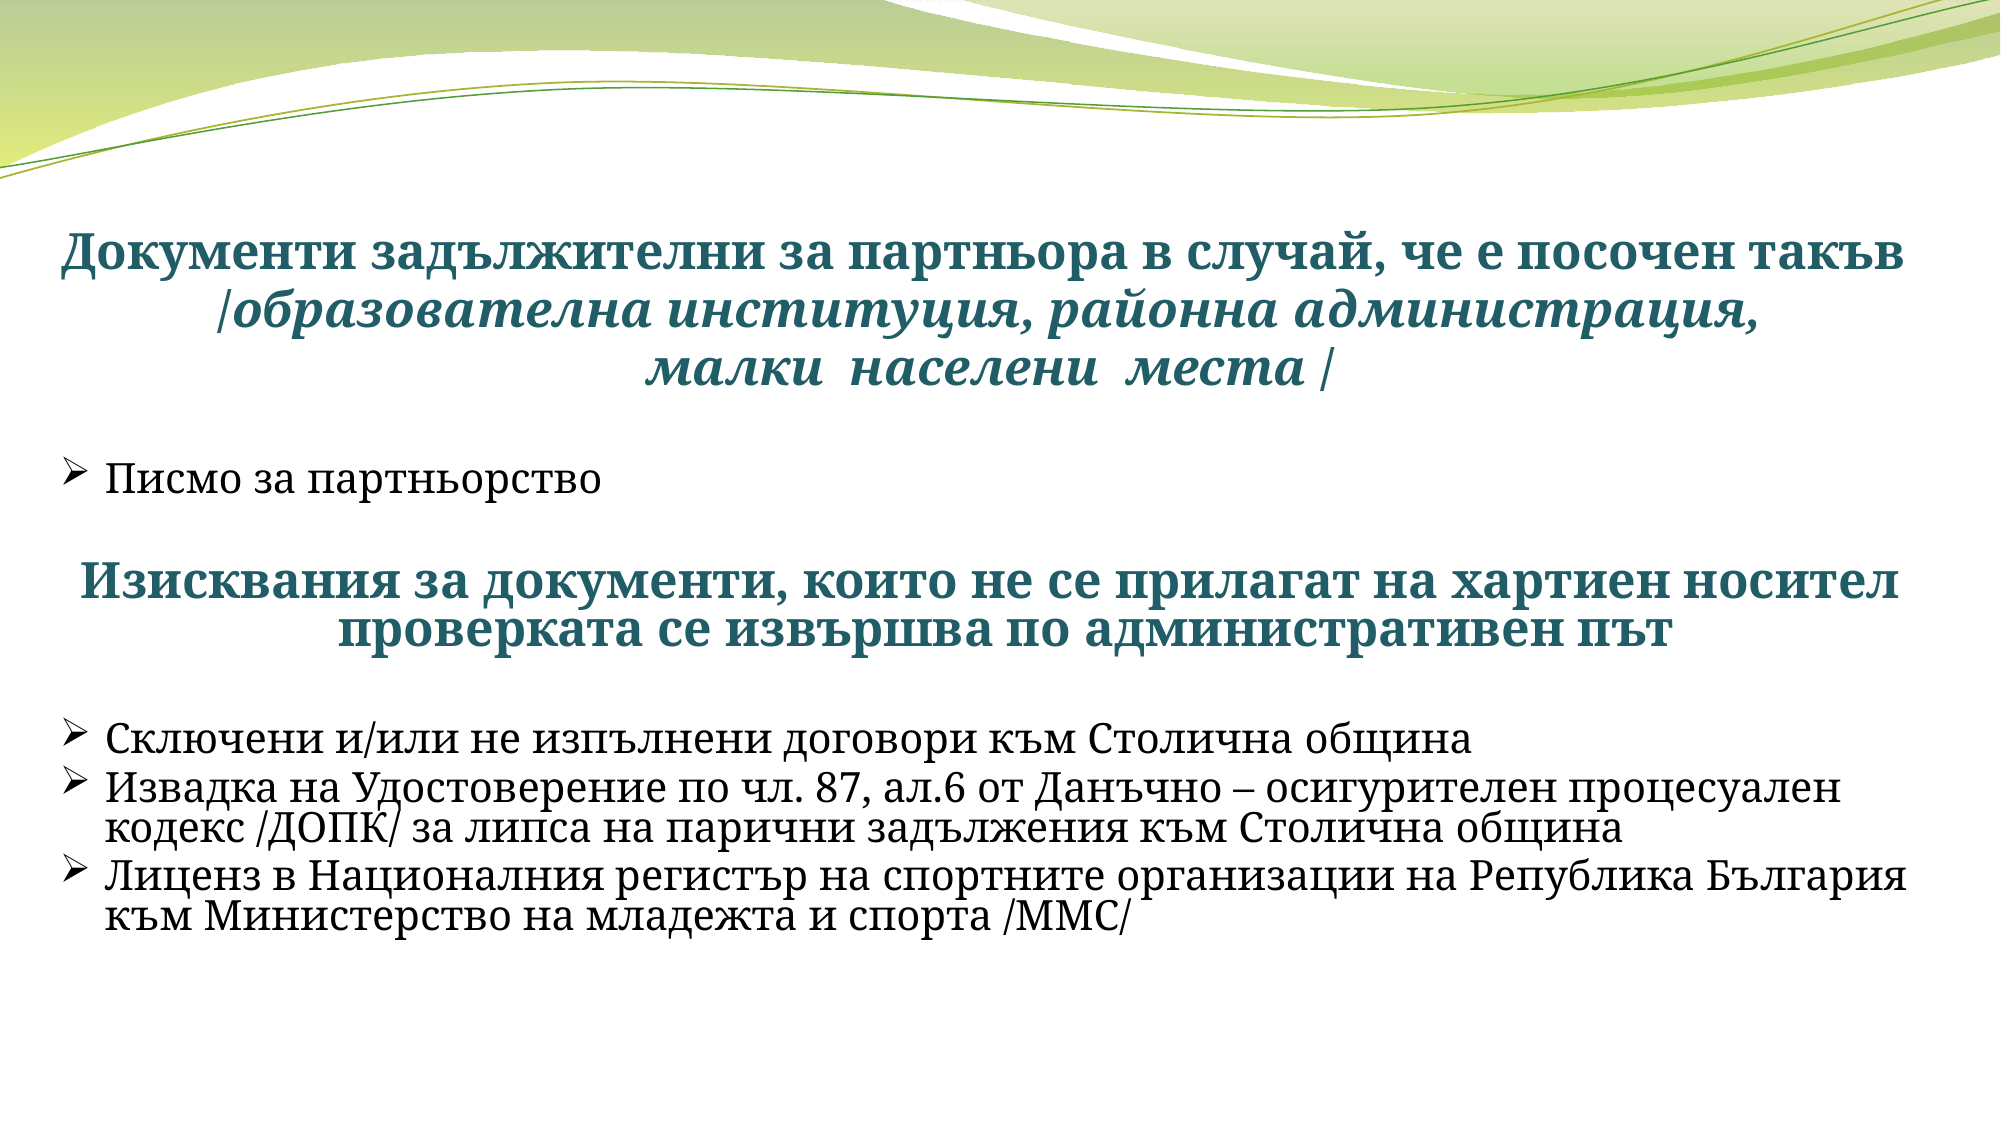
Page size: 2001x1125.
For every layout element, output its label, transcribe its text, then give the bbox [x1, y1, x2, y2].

list Документи задължителни за партньора в случай, че е посочен такъв /образователна институция, районна администрация, малки населени места / Писмо за партньорство Изисквания за документи, които не се прилагат на хартиен носител проверката се извършва по административен път Сключени и/или не изпълнени договори към Столична община Извадка на Удостоверение по чл. 87, ал.6 от Данъчно – осигурителен процесуален кодекс /ДОПК/ за липса на парични задължения към Столична община Лиценз в Националния регистър на спортните организации на Република България към Министерство на младежта и спорта /ММС/ [45, 154, 1935, 1079]
